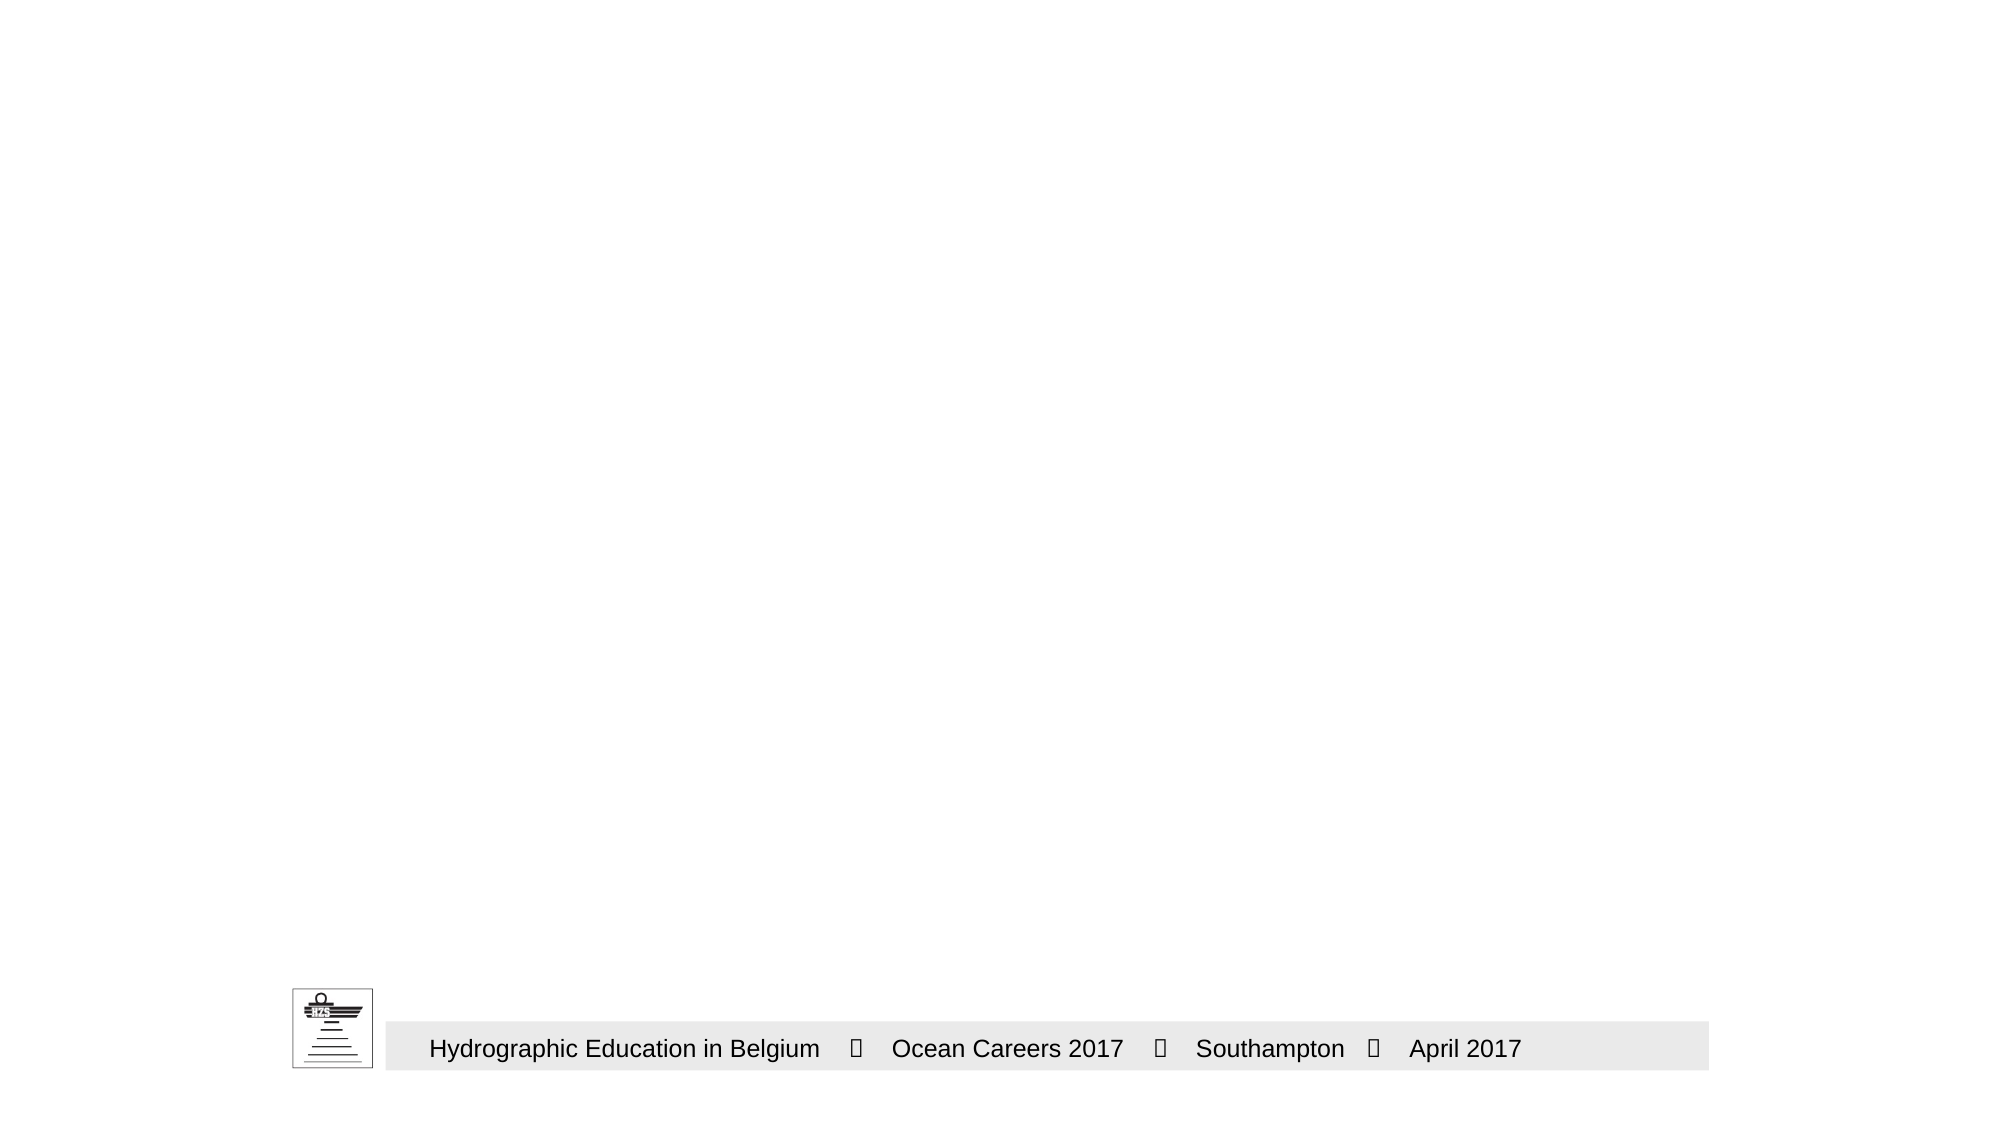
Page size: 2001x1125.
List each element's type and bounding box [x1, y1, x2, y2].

text_box [86, 34, 1907, 1105]
